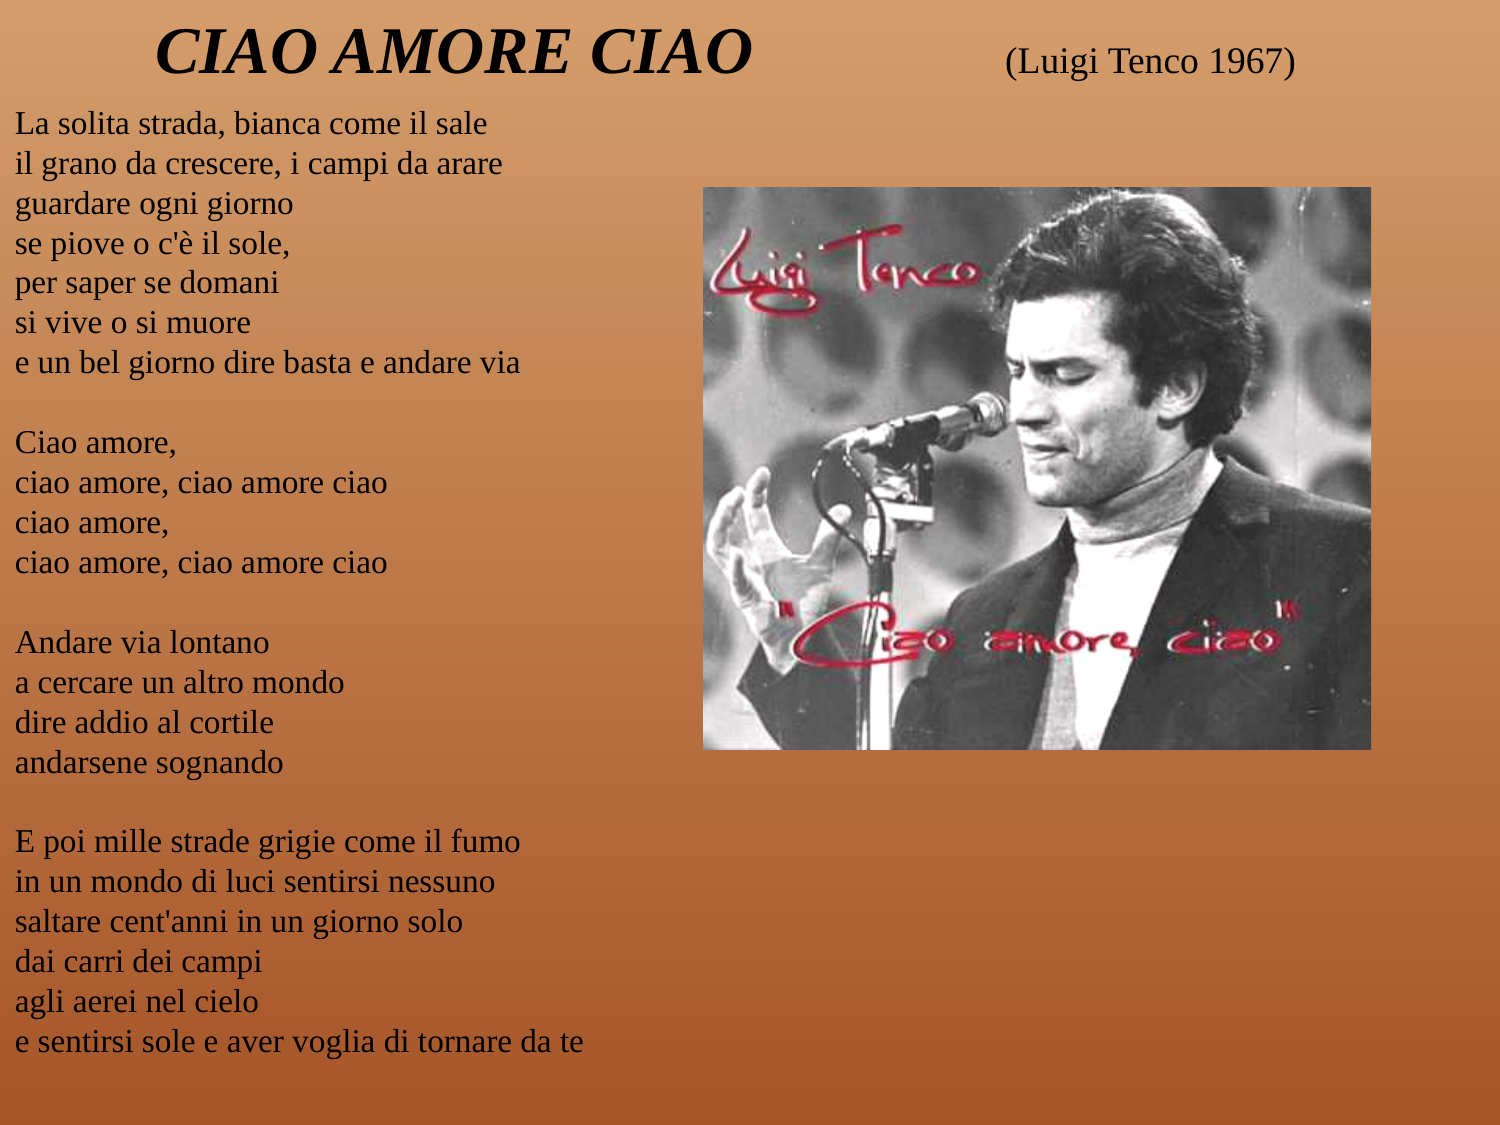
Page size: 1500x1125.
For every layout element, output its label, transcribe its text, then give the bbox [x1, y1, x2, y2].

picture [702, 187, 1372, 751]
text_box CIAO AMORE CIAO (Luigi Tenco 1967) [140, 0, 1336, 93]
text_box La solita strada, bianca come il sale il grano da crescere, i campi da arare guardare ogni giorno se piove o c'è il sole, per saper se domani si vive o si muore e un bel giorno dire basta e andare via Ciao amore, ciao amore, ciao amore ciao ciao amore, ciao amore, ciao amore ciao Andare via lontano a cercare un altro mondo dire addio al cortile andarsene sognando E poi mille strade grigie come il fumo in un mondo di luci sentirsi nessuno saltare cent'anni in un giorno solo dai carri dei campi agli aerei nel cielo e sentirsi sole e aver voglia di tornare da te [0, 93, 1500, 1067]
